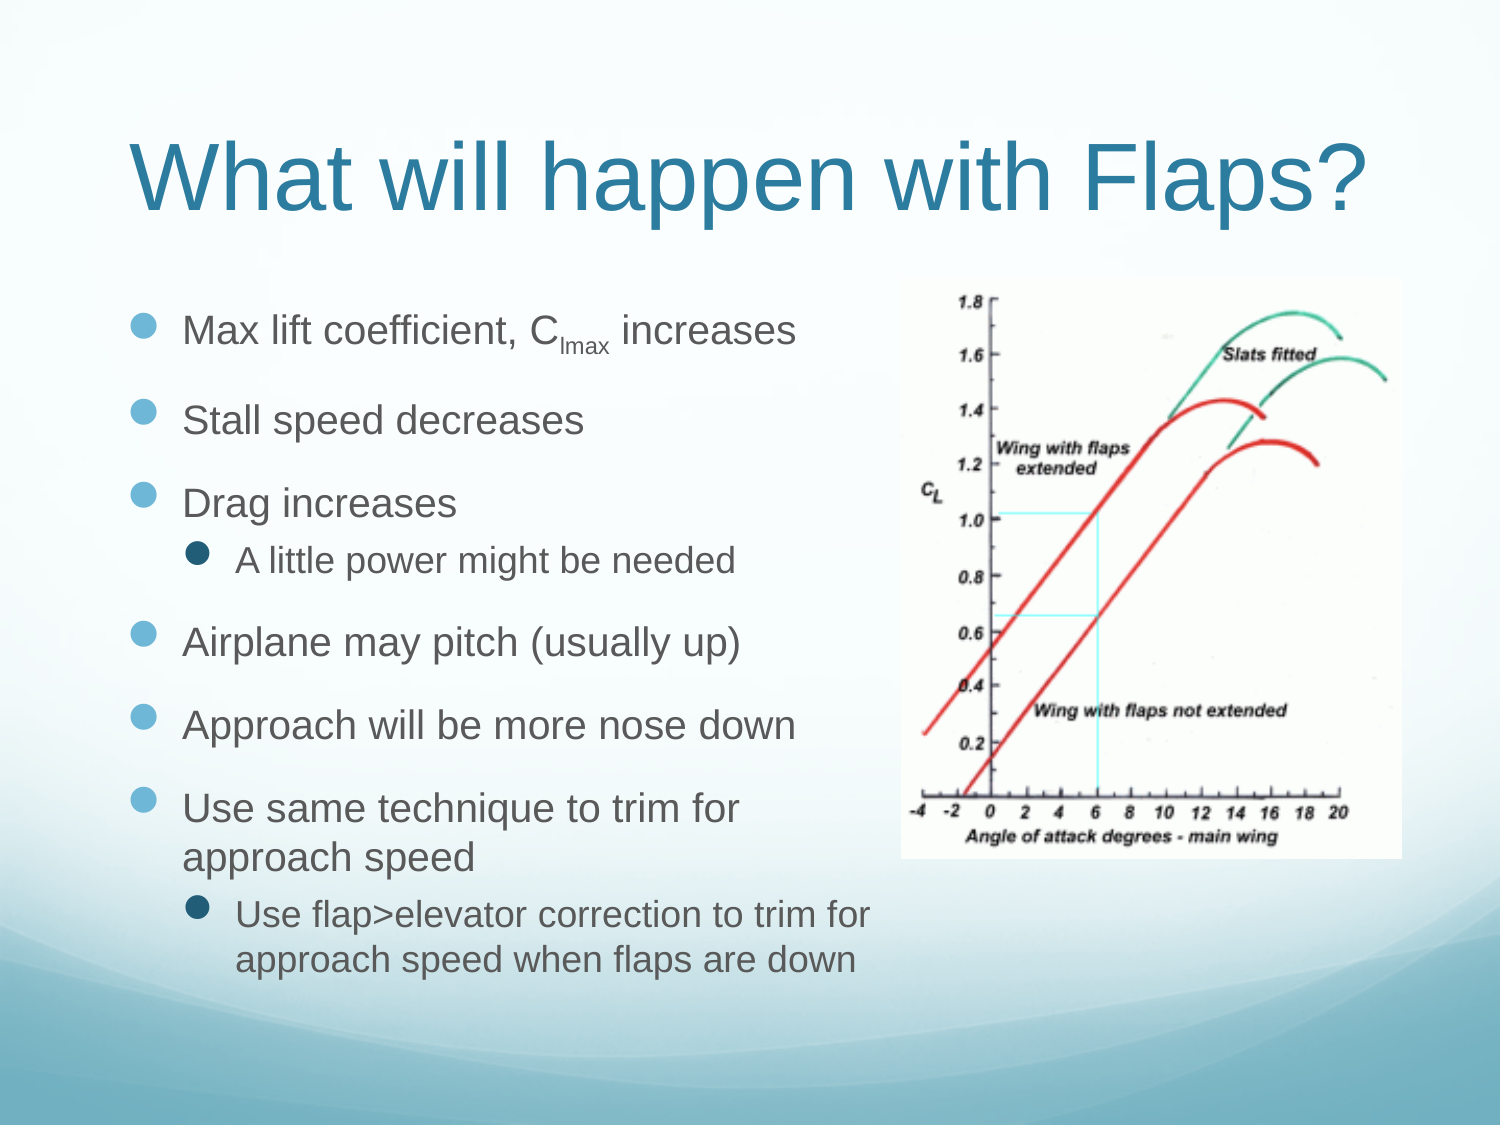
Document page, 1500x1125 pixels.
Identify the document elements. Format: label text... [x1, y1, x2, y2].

list Max lift coefficient, Clmax increases Stall speed decreases Drag increases A little power might be needed Airplane may pitch (usually up) Approach will be more nose down Use same technique to trim for approach speed Use flap>elevator correction to trim for approach speed when flaps are down [111, 295, 902, 989]
title What will happen with Flaps? [90, 17, 1410, 237]
picture [901, 276, 1403, 859]
